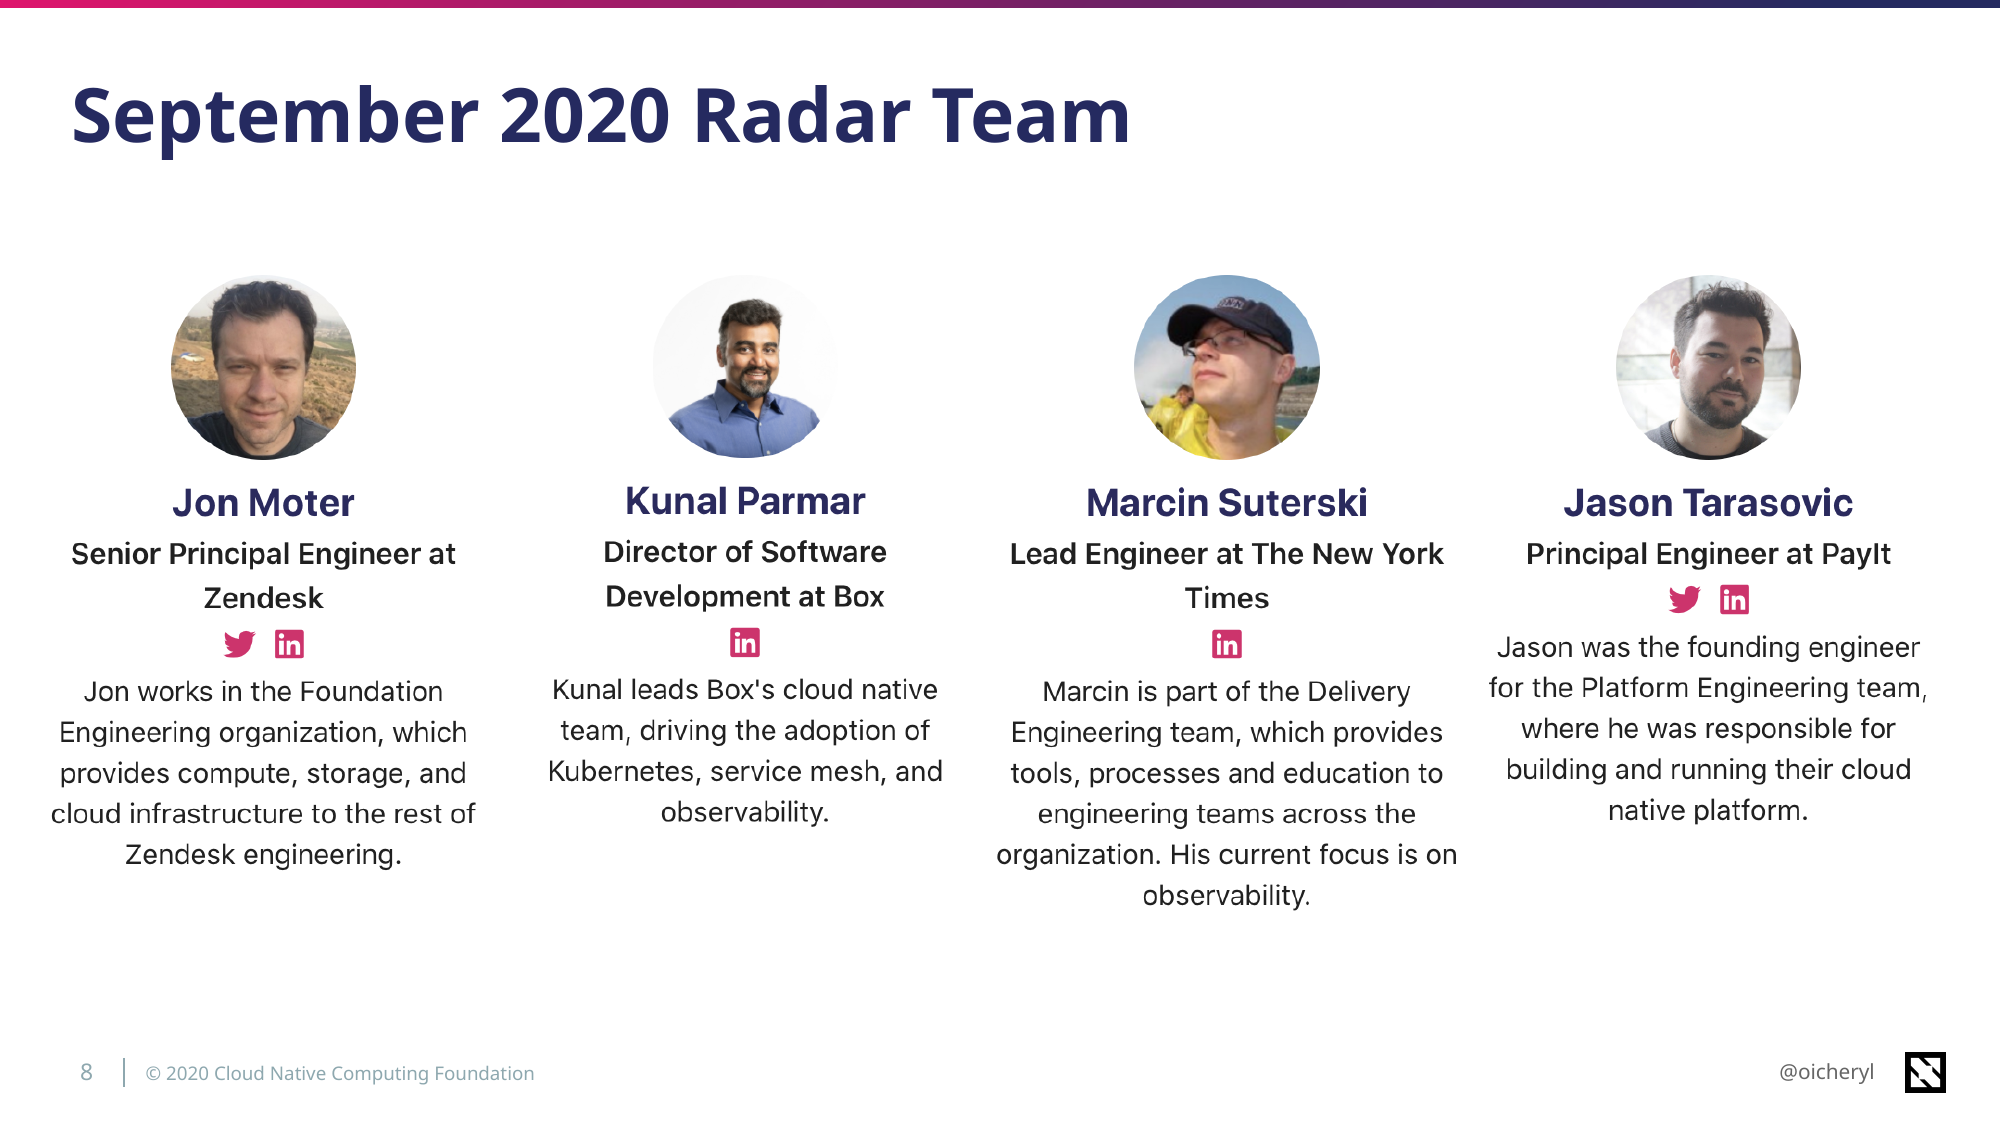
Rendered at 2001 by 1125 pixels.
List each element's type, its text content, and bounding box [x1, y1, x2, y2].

picture [1905, 1052, 1946, 1093]
picture [24, 214, 1976, 937]
title September 2020 Radar Team [56, 70, 1944, 168]
